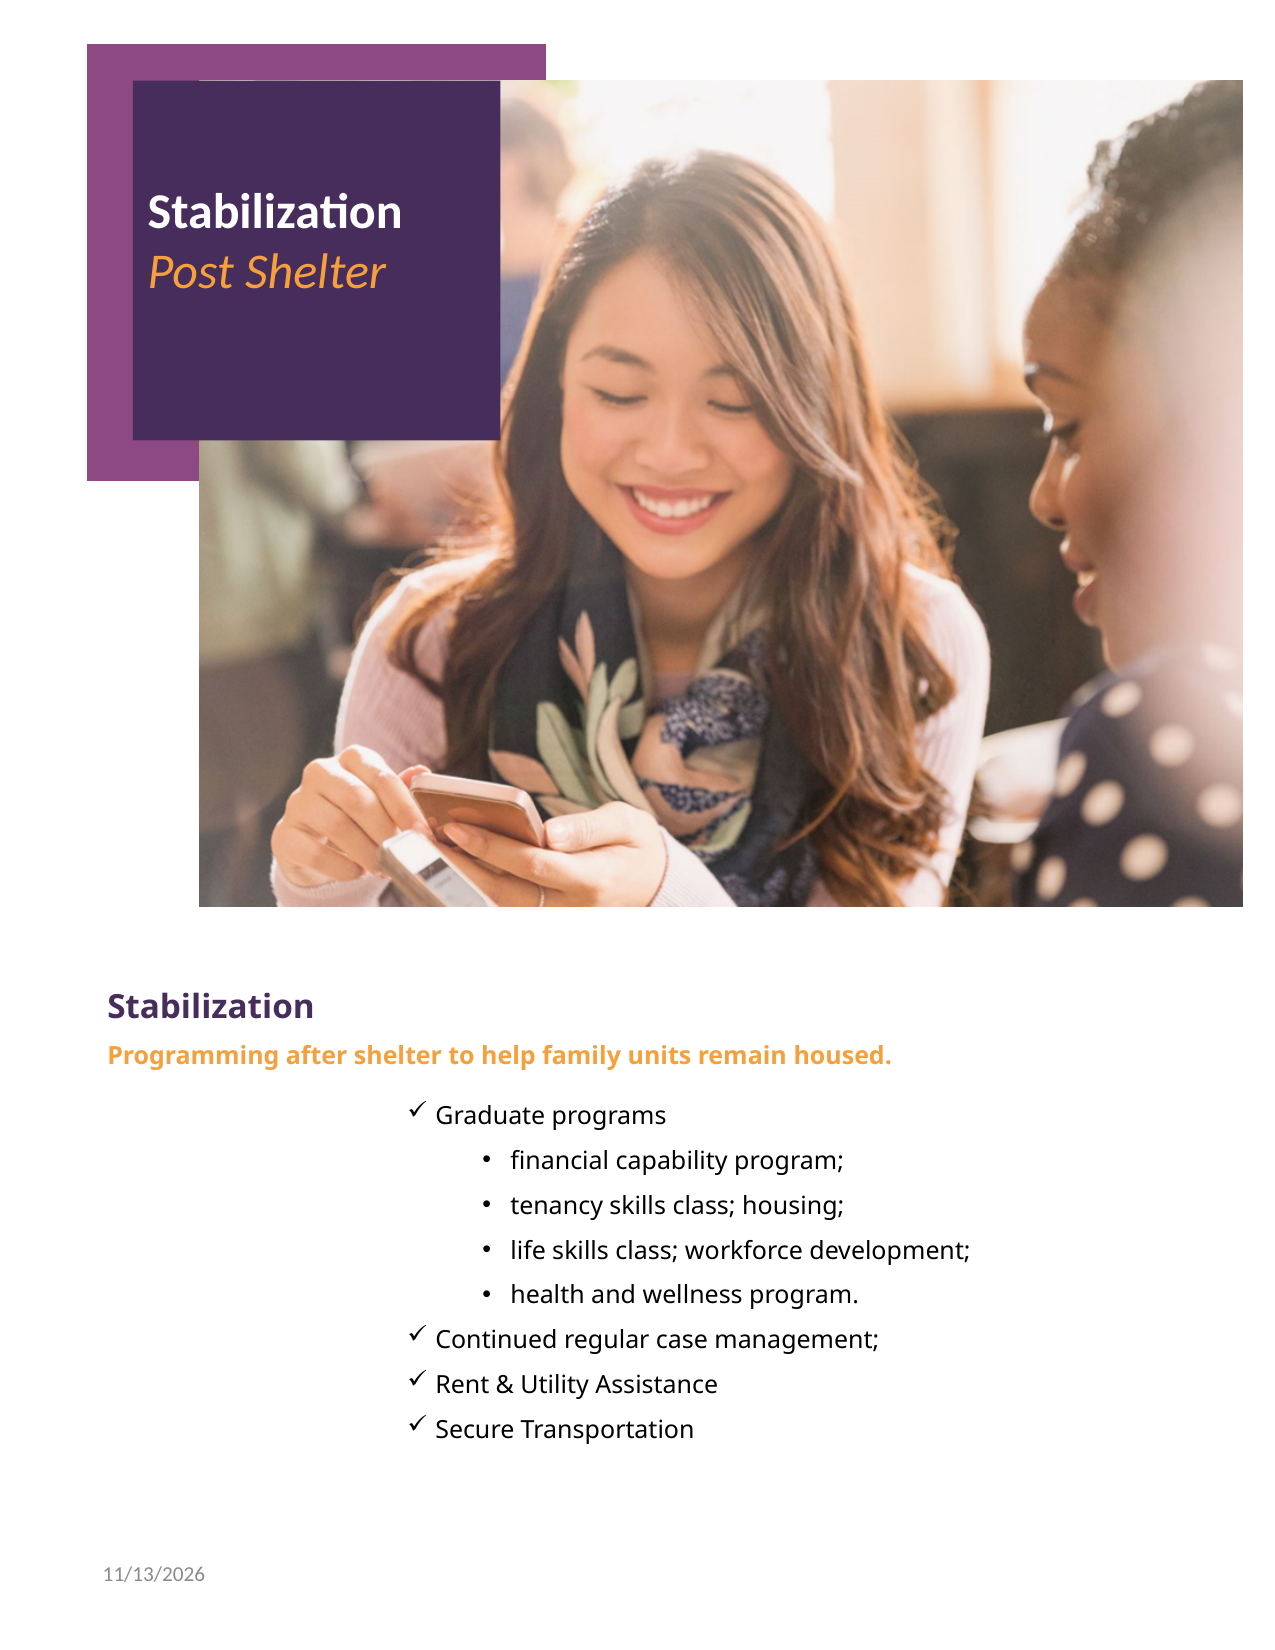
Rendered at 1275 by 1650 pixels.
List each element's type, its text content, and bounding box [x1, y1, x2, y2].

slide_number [87, 1529, 375, 1618]
text_box Stabilization Programming after shelter to help family units remain housed. Graduate programs financial capability program; tenancy skills class; housing; life skills class; workforce development; health and wellness program. Continued regular case management; Rent & Utility Assistance Secure Transportation [92, 957, 1183, 1451]
picture [87, 44, 1243, 907]
